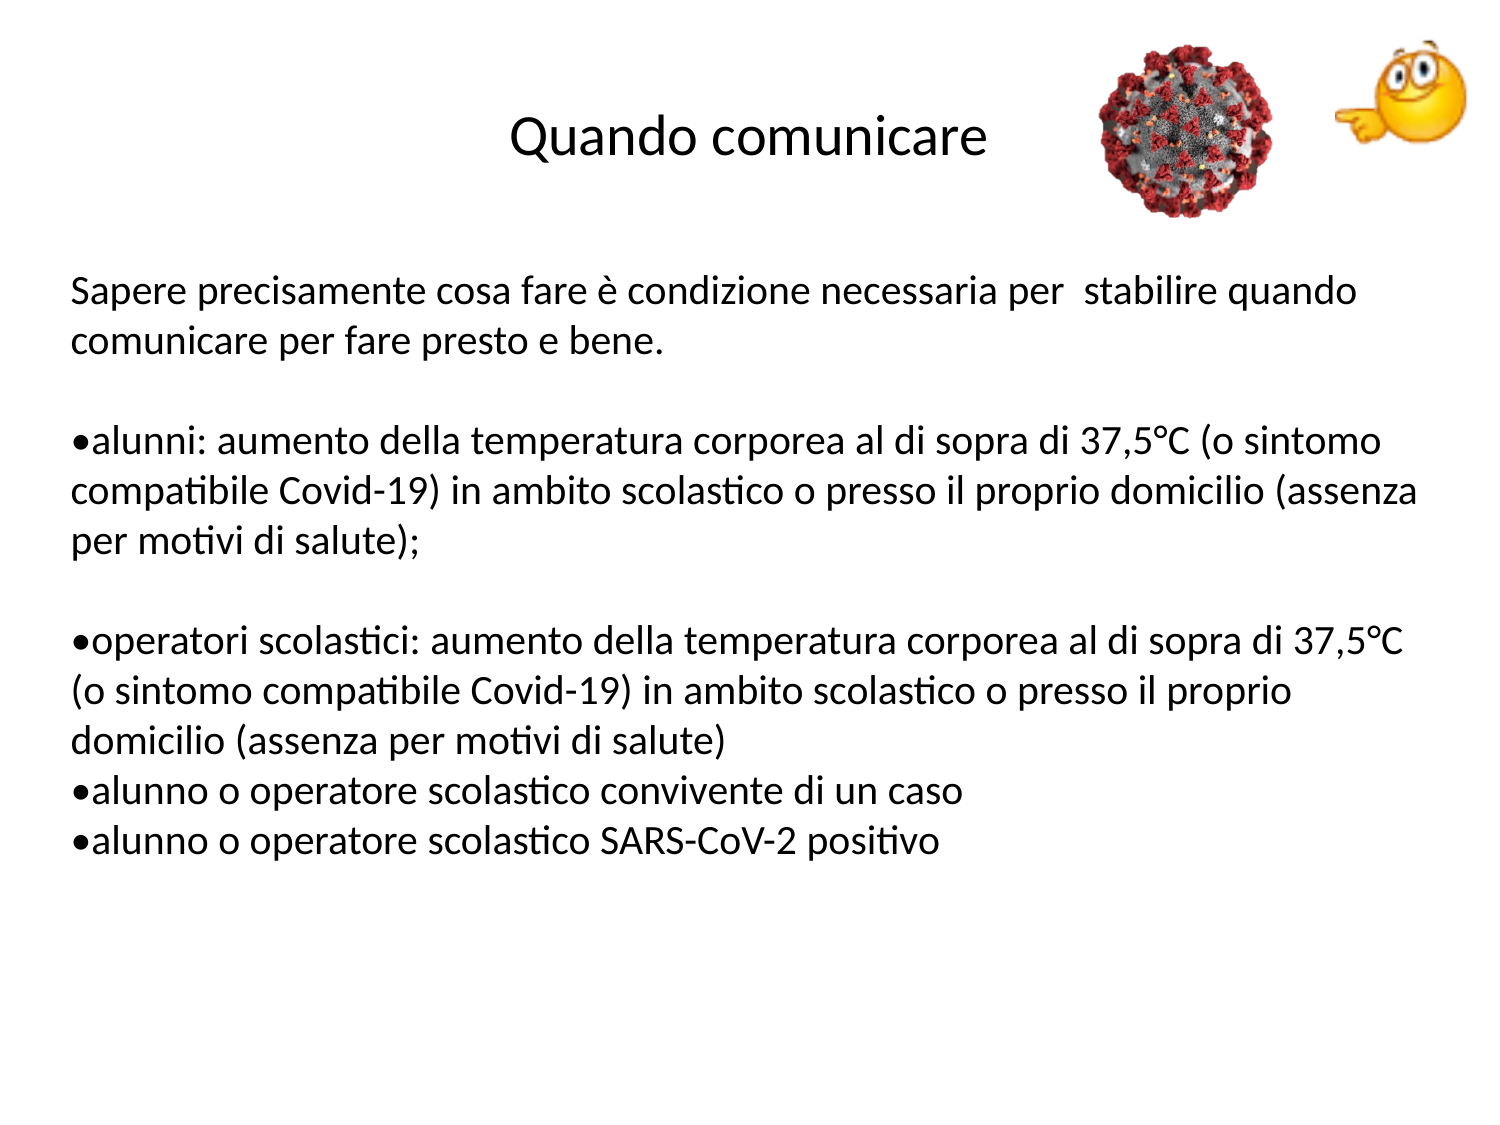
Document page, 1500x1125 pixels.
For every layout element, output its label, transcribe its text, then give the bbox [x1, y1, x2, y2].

picture [1334, 37, 1471, 150]
picture [1034, 32, 1333, 232]
text_box Quando comunicare [494, 90, 1004, 175]
text_box Sapere precisamente cosa fare è condizione necessaria per stabilire quando comunicare per fare presto e bene. •alunni: aumento della temperatura corporea al di sopra di 37,5°C (o sintomo compatibile Covid-19) in ambito scolastico o presso il proprio domicilio (assenza per motivi di salute); •operatori scolastici: aumento della temperatura corporea al di sopra di 37,5°C (o sintomo compatibile Covid-19) in ambito scolastico o presso il proprio domicilio (assenza per motivi di salute) •alunno o operatore scolastico convivente di un caso •alunno o operatore scolastico SARS-CoV-2 positivo [55, 255, 1438, 921]
